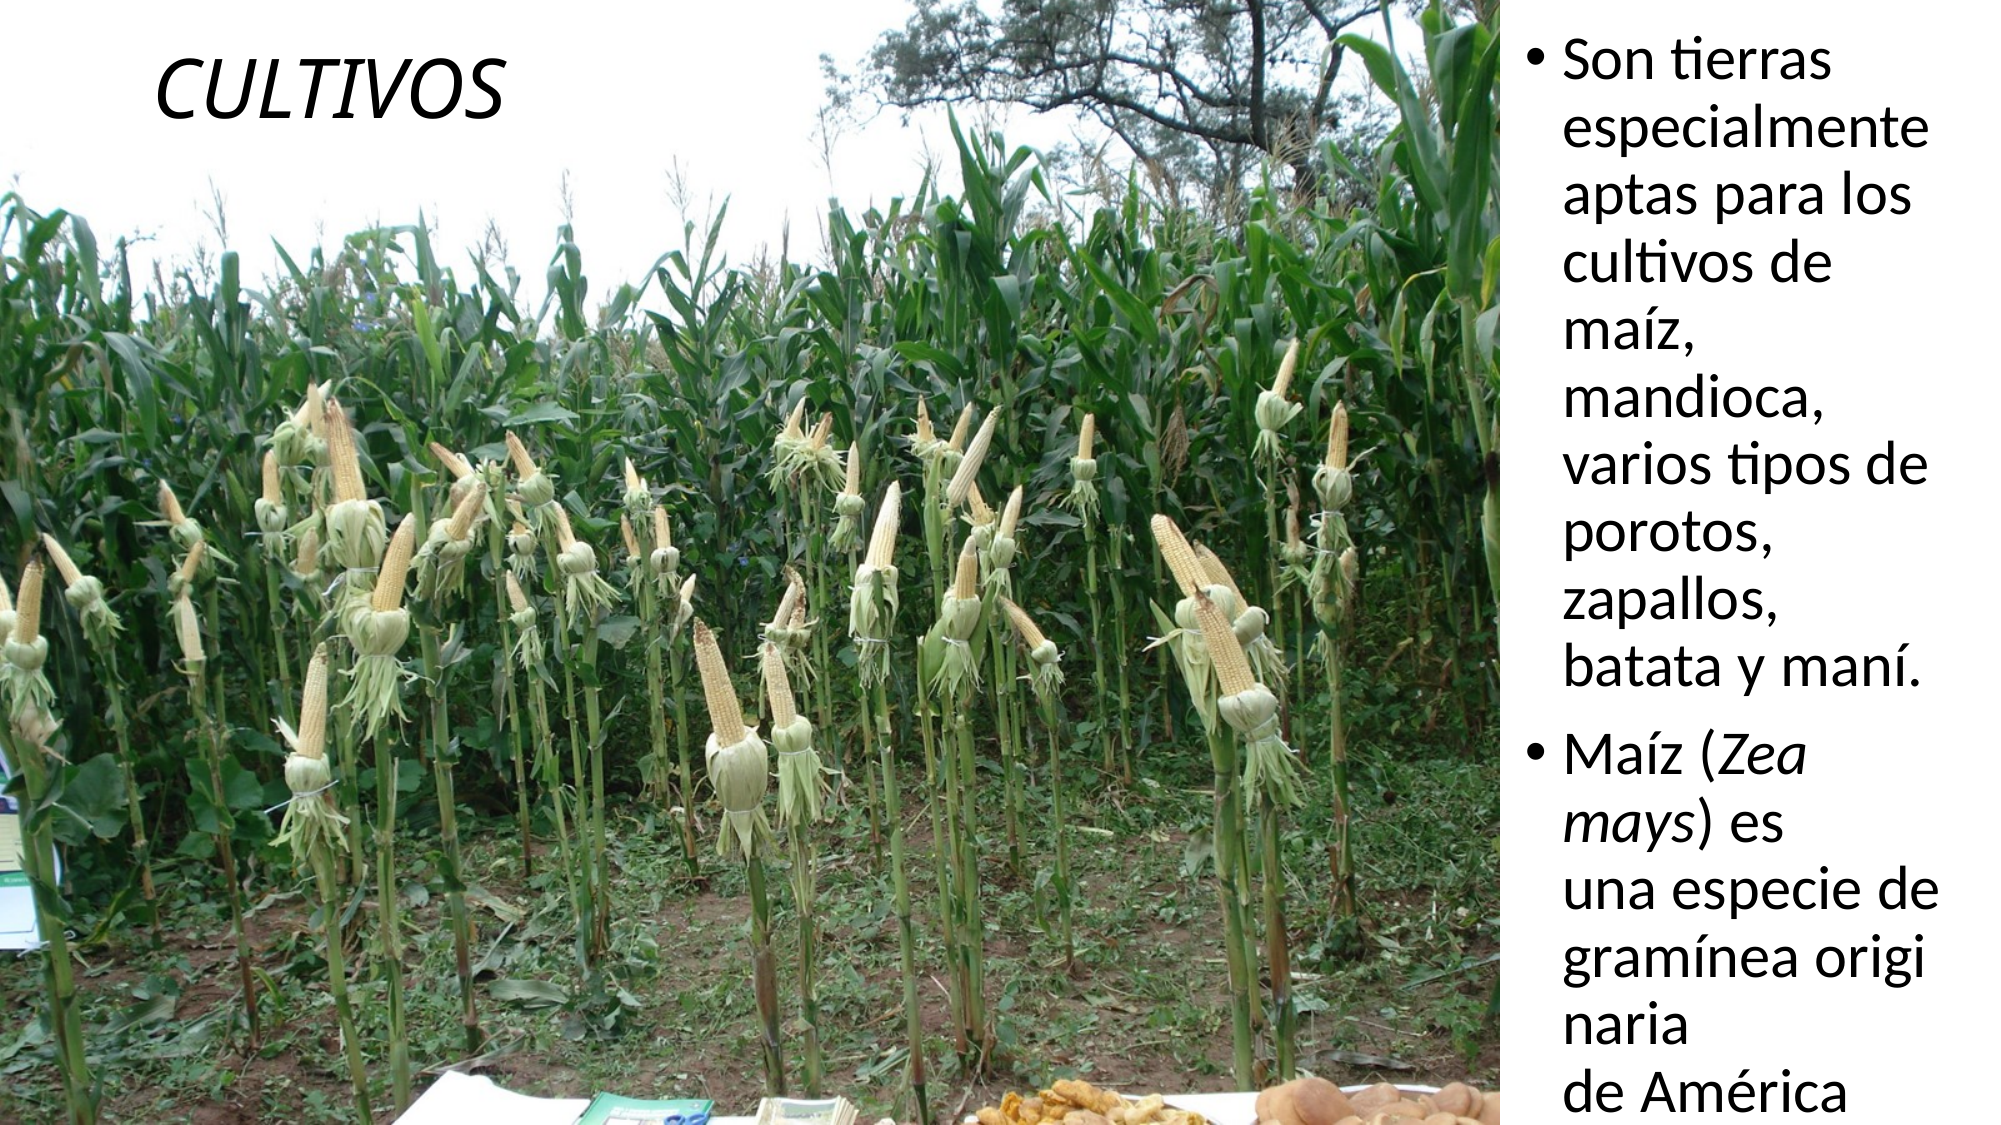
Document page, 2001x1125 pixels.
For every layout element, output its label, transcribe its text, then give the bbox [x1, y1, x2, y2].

list Son tierras especialmente aptas para los cultivos de maíz, mandioca, varios tipos de porotos, zapallos, batata y maní. Maíz (Zea mays) es una especie de gramínea originaria de América [1509, 18, 1971, 1125]
picture [0, 0, 1500, 1125]
title CULTIVOS [1500, 40, 1509, 145]
